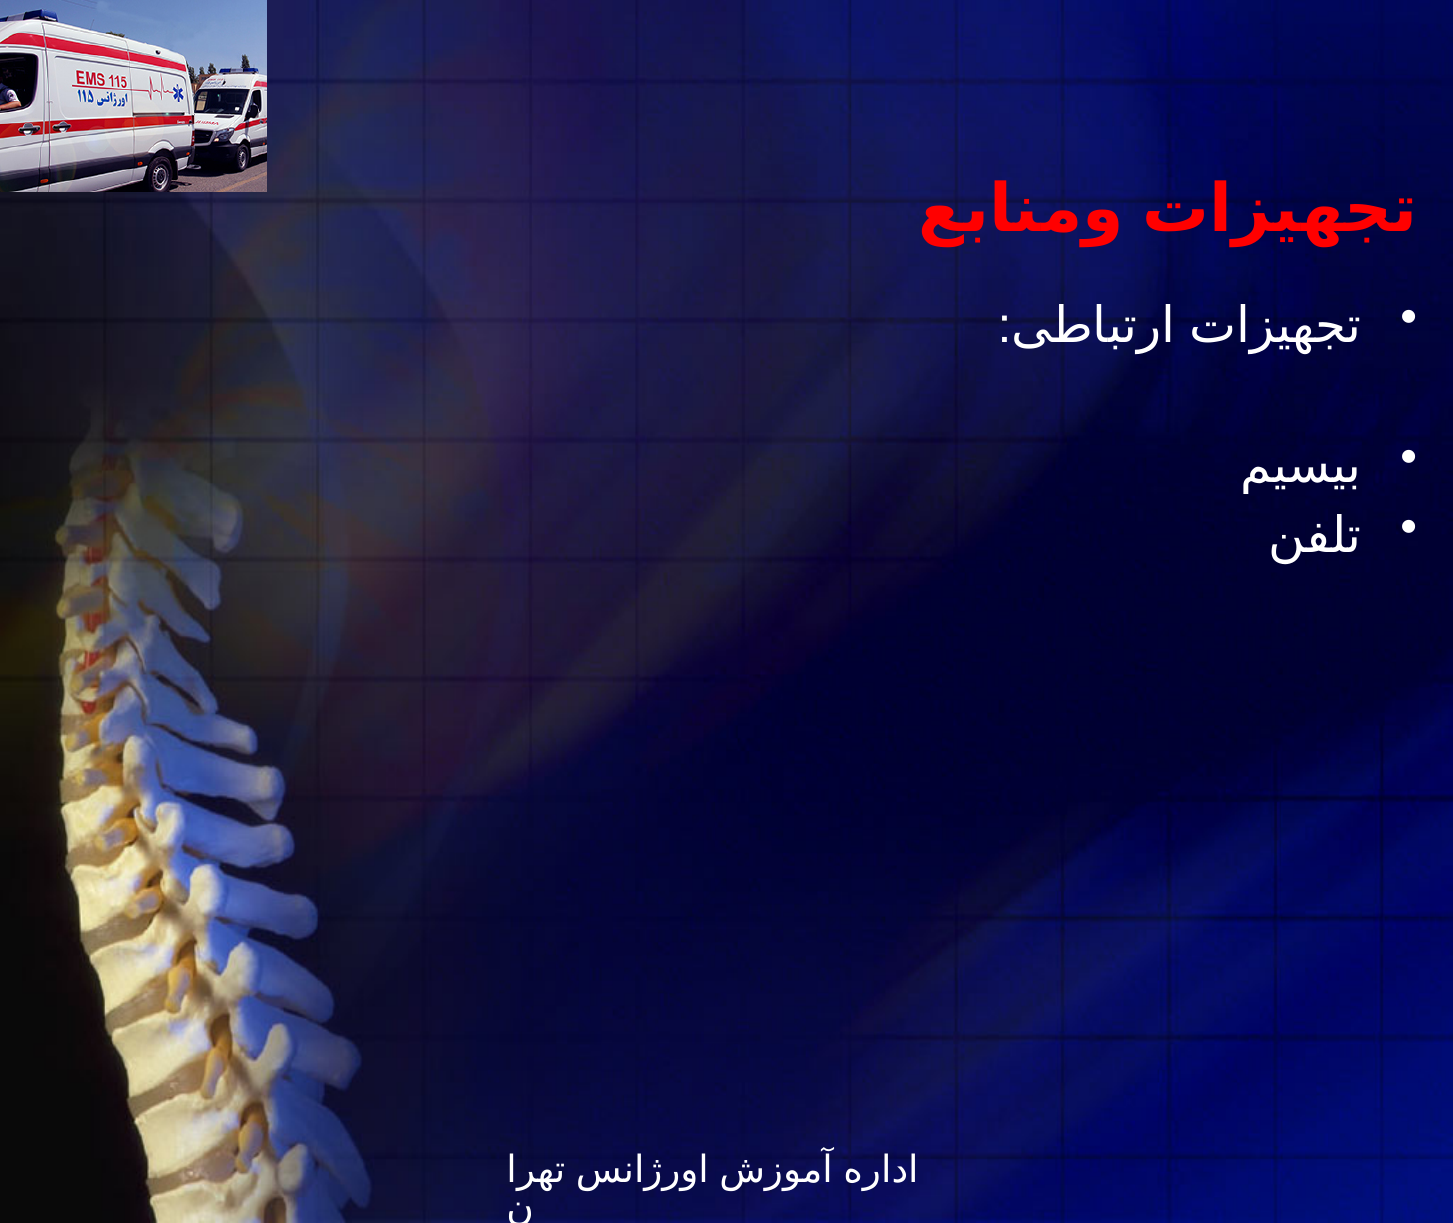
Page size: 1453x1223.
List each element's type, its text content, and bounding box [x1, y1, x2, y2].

title تجهیزات ومنابع [341, 48, 1434, 253]
footer اداره آموزش اورژانس تهران [501, 1137, 962, 1223]
list تجهیزات ارتباطی: بیسیم تلفن [349, 285, 1434, 1110]
picture [0, 0, 1453, 1223]
